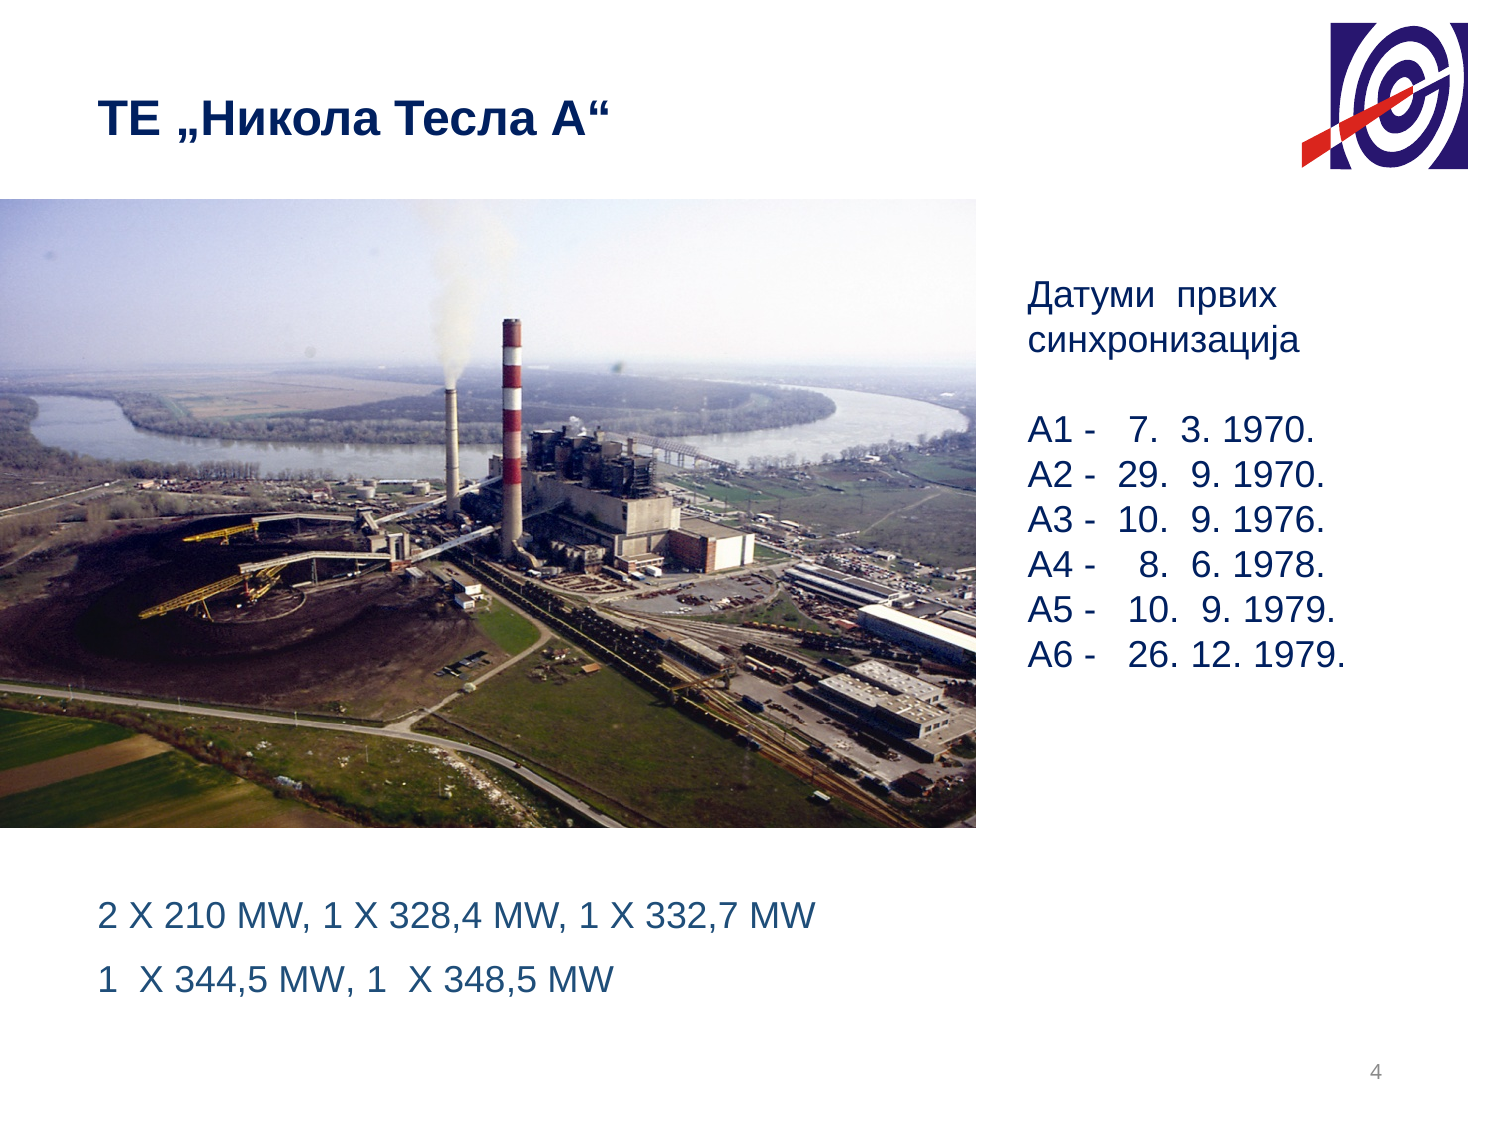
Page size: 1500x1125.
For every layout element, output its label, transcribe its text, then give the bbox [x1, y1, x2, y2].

text_box 2 X 210 MW, 1 X 328,4 MW, 1 X 332,7 MW 1 X 344,5 MW, 1 X 348,5 MW [82, 883, 1338, 1008]
slide_number 4 [1059, 1042, 1397, 1103]
title ТЕ „Никола Тесла А“ [82, 61, 1158, 177]
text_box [1300, 22, 1469, 171]
text_box Датуми првих синхронизација A1 - 7. 3. 1970. A2 - 29. 9. 1970. A3 - 10. 9. 1976. A4 - 8. 6. 1978. A5 - 10. 9. 1979. A6 - 26. 12. 1979. [1013, 262, 1457, 683]
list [0, 199, 976, 828]
